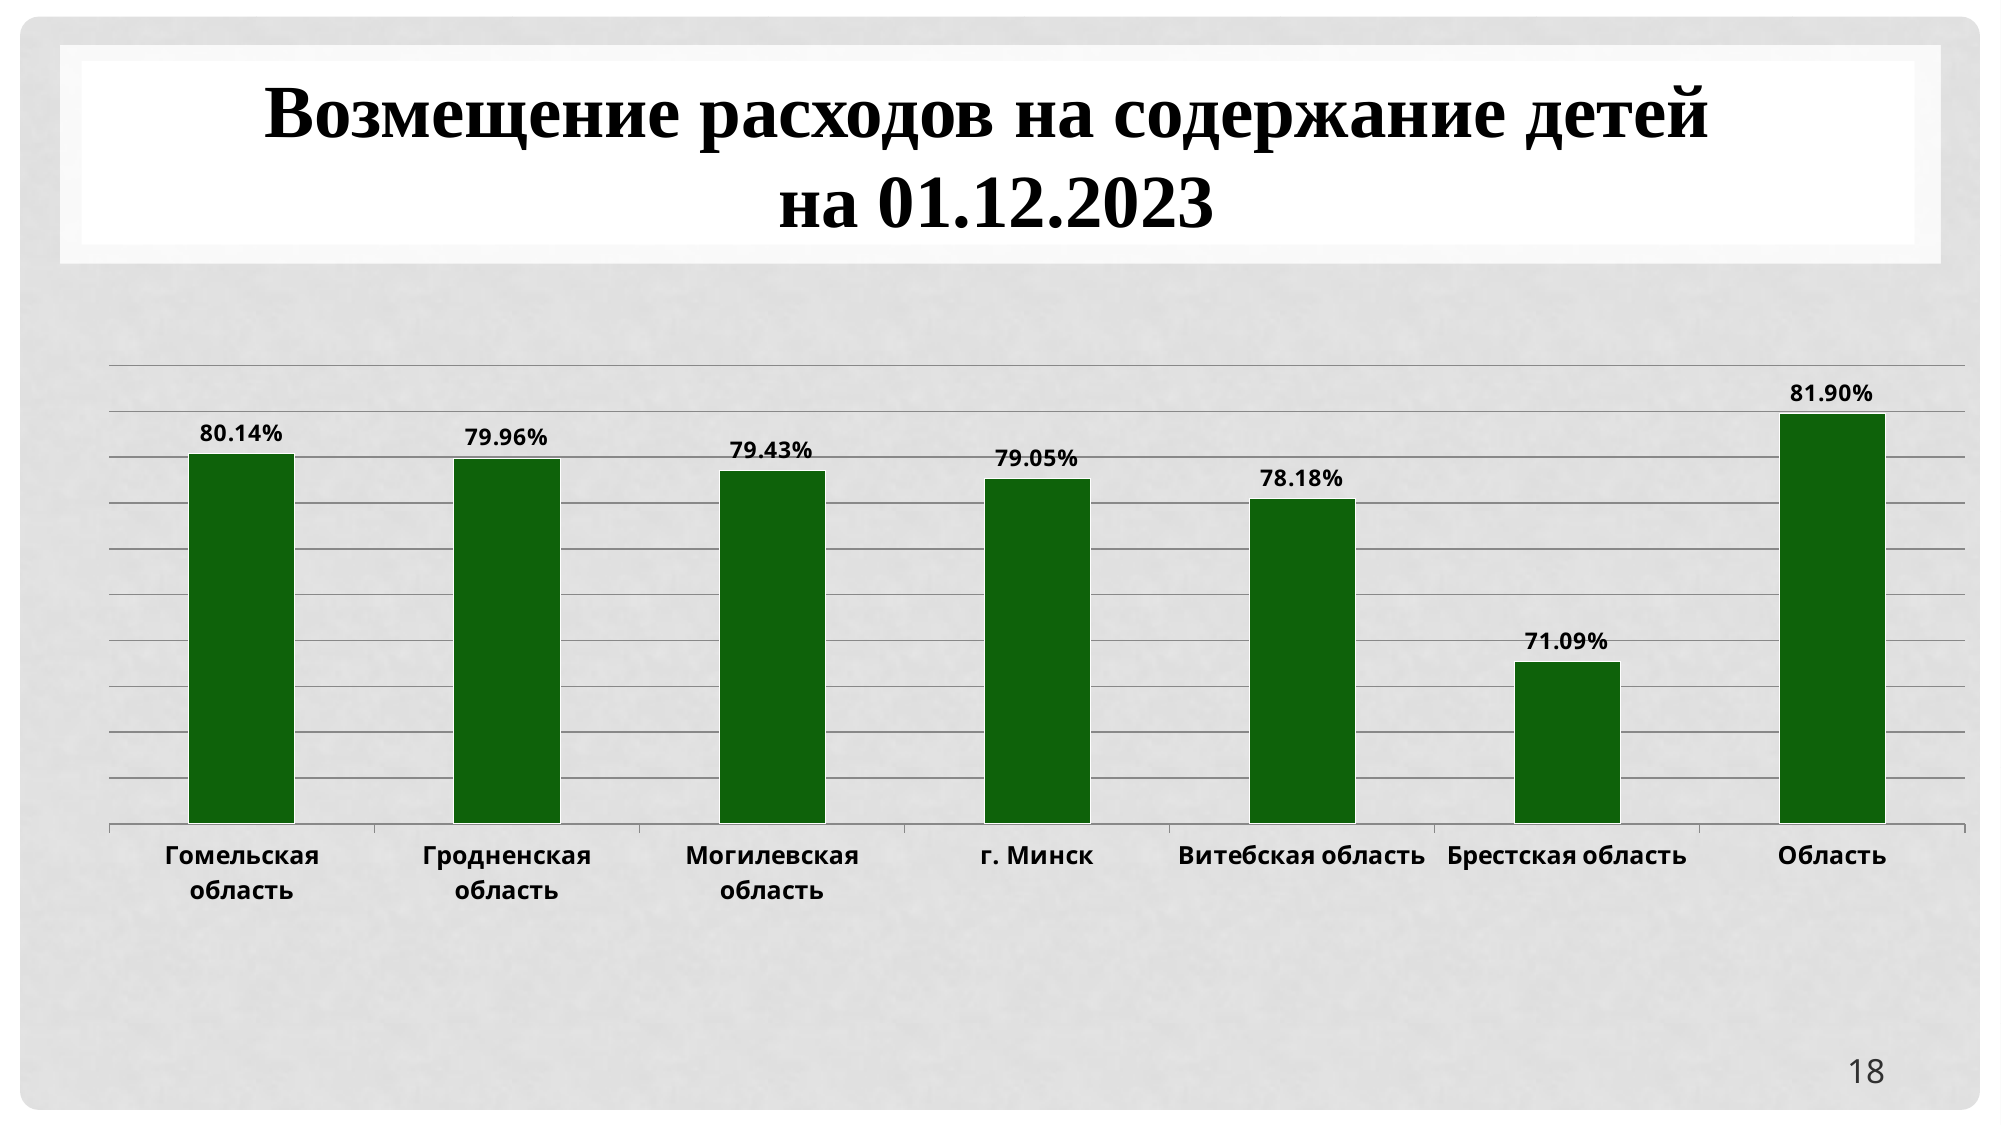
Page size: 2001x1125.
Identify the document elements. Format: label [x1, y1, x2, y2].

chart [0, 0, 1998, 1125]
